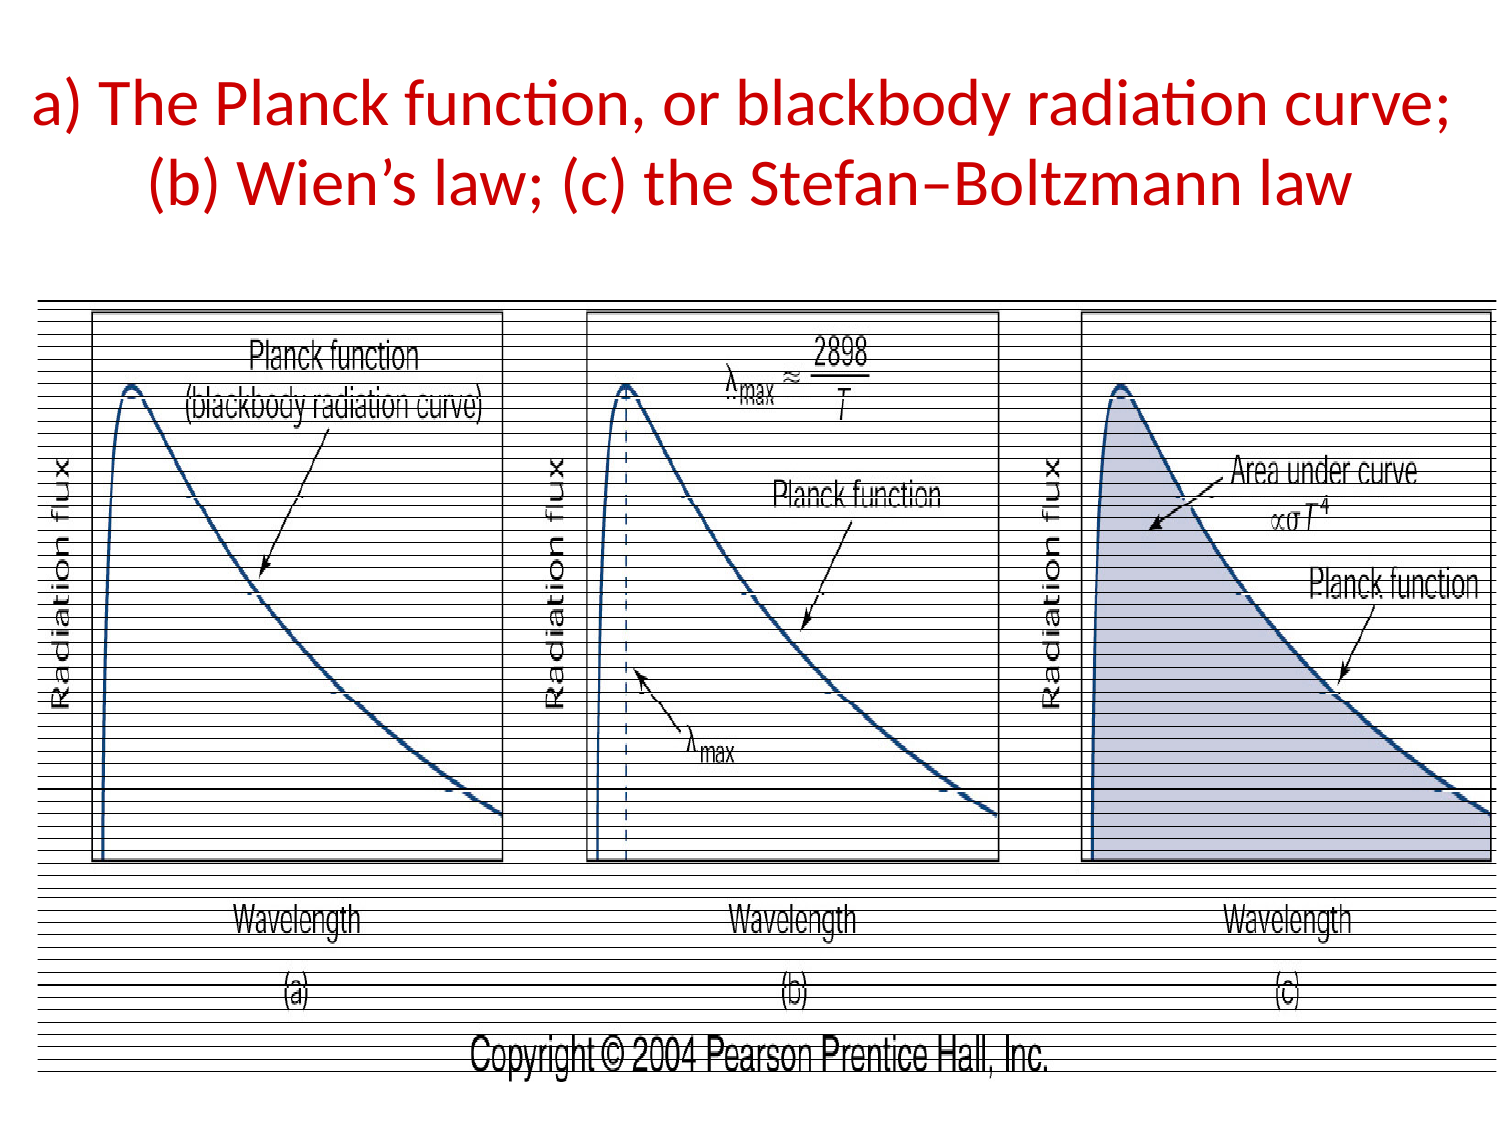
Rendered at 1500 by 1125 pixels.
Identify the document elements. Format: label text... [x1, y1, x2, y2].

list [37, 299, 1500, 1088]
title a) The Planck function, or blackbody radiation curve; (b) Wien’s law; (c) the Stefan–Boltzmann law [0, 45, 1500, 233]
